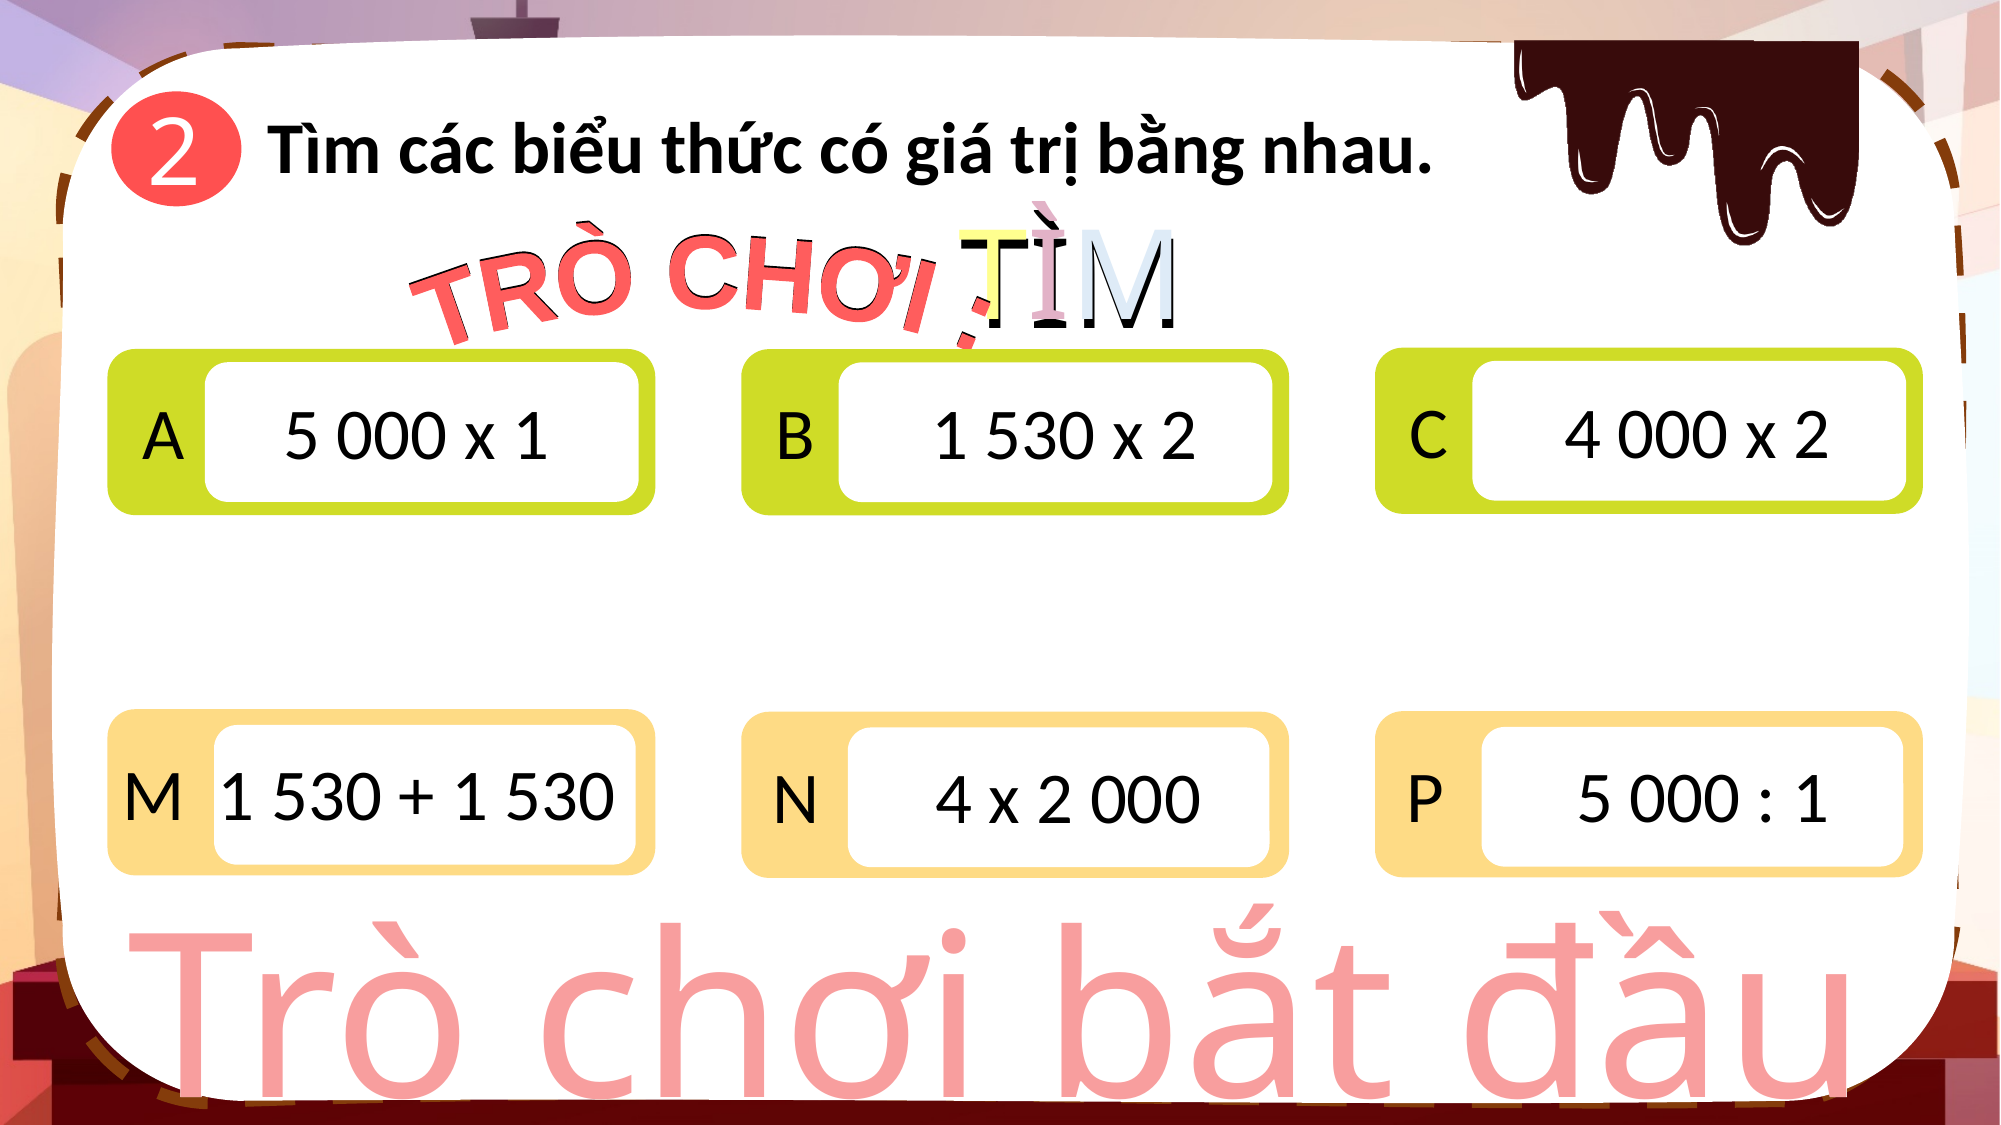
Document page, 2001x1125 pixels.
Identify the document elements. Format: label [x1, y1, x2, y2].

text_box [97, 878, 1897, 1125]
picture [0, 0, 2000, 1125]
text_box [94, 347, 1923, 878]
text_box [351, 260, 1054, 347]
text_box [111, 84, 1383, 214]
text_box [1859, 84, 2000, 214]
text_box [943, 186, 1475, 347]
